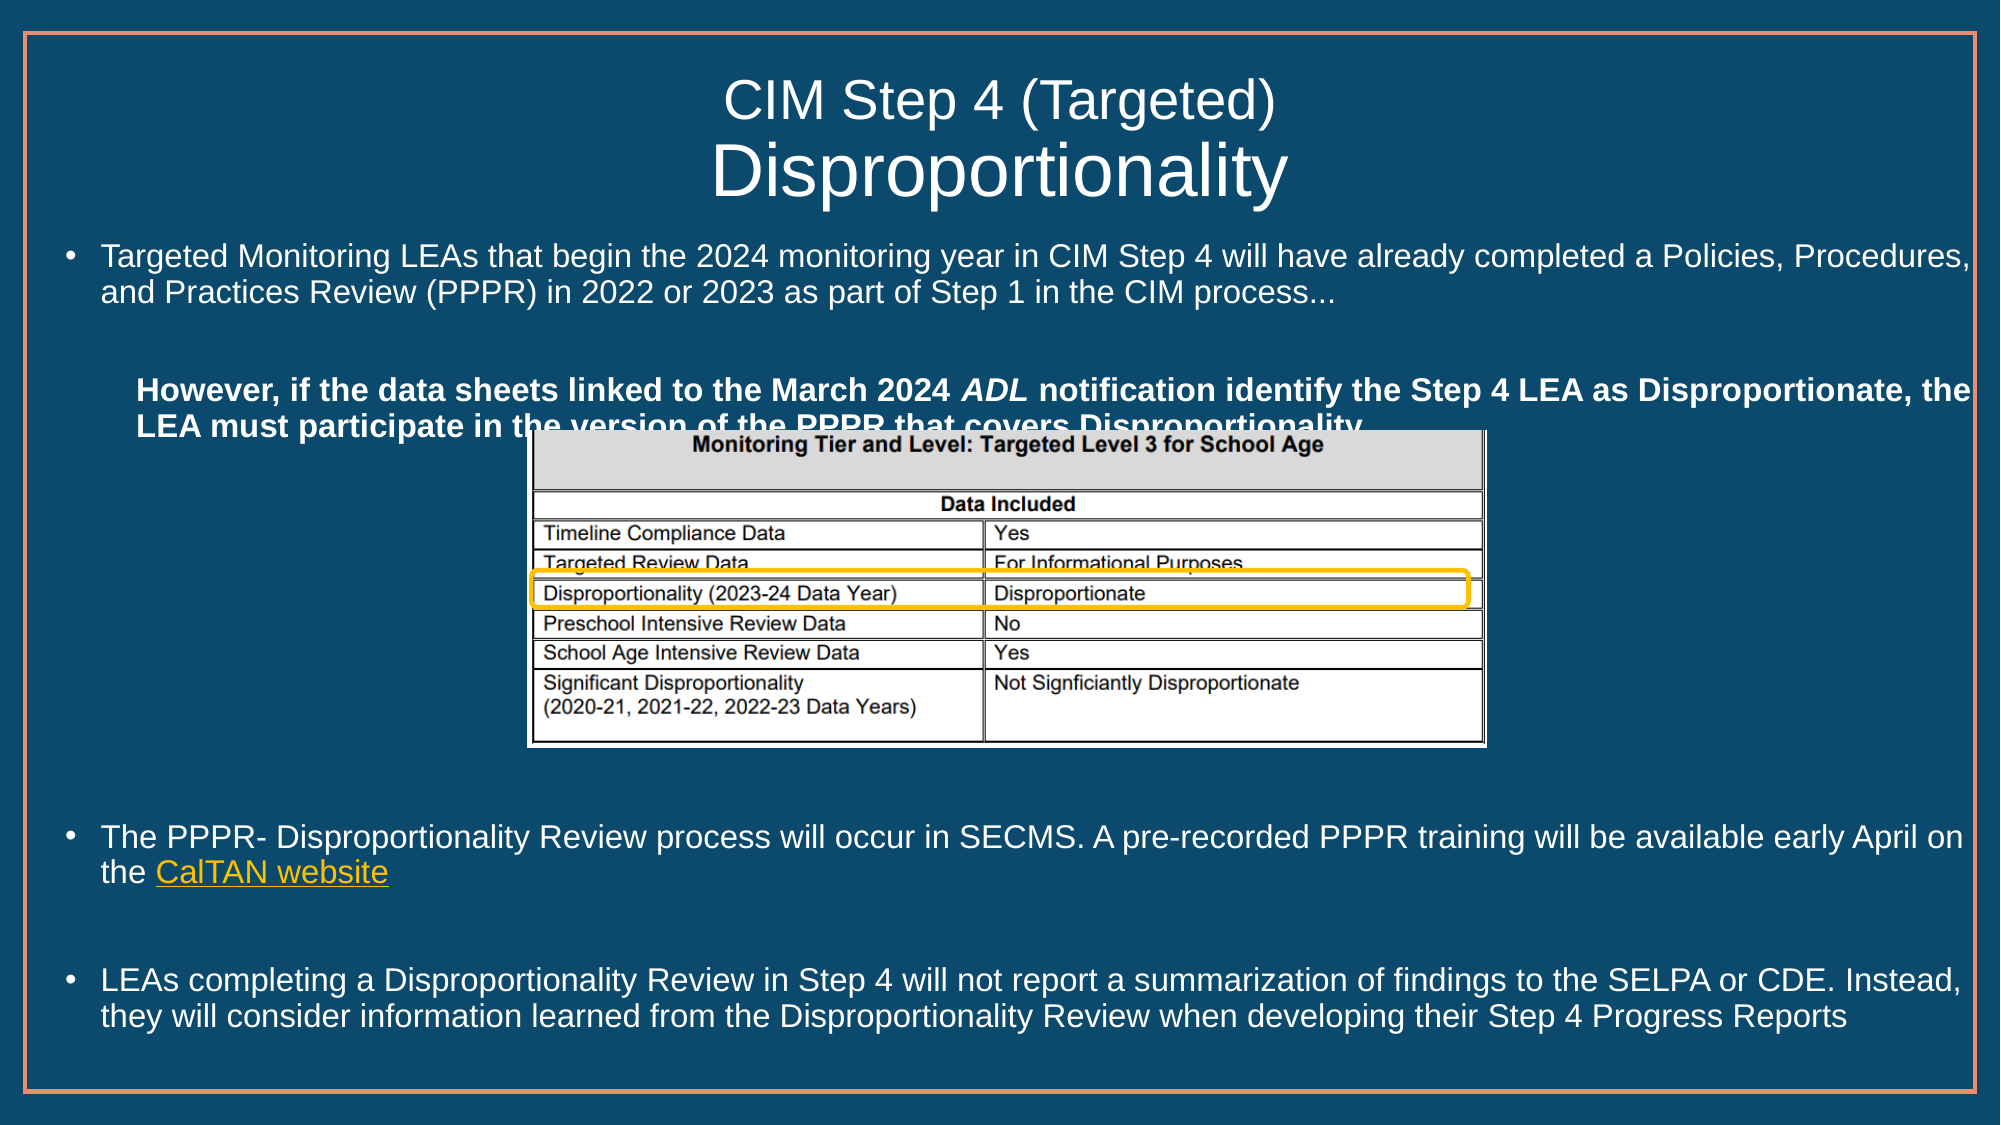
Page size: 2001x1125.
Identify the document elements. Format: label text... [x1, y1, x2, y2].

list Targeted Monitoring LEAs that begin the 2024 monitoring year in CIM Step 4 will have already completed a Policies, Procedures, and Practices Review (PPPR) in 2022 or 2023 as part of Step 1 in the CIM process... However, if the data sheets linked to the March 2024 ADL notification identify the Step 4 LEA as Disproportionate, the LEA must participate in the version of the PPPR that covers Disproportionality. The PPPR- Disproportionality Review process will occur in SECMS. A pre-recorded PPPR training will be available early April on the CalTAN website LEAs completing a Disproportionality Review in Step 4 will not report a summarization of findings to the SELPA or CDE. Instead, they will consider information learned from the Disproportionality Review when developing their Step 4 Progress Reports [50, 231, 2000, 1055]
title CIM Step 4 (Targeted) Disproportionality [24, 33, 1975, 251]
picture [527, 430, 1487, 748]
